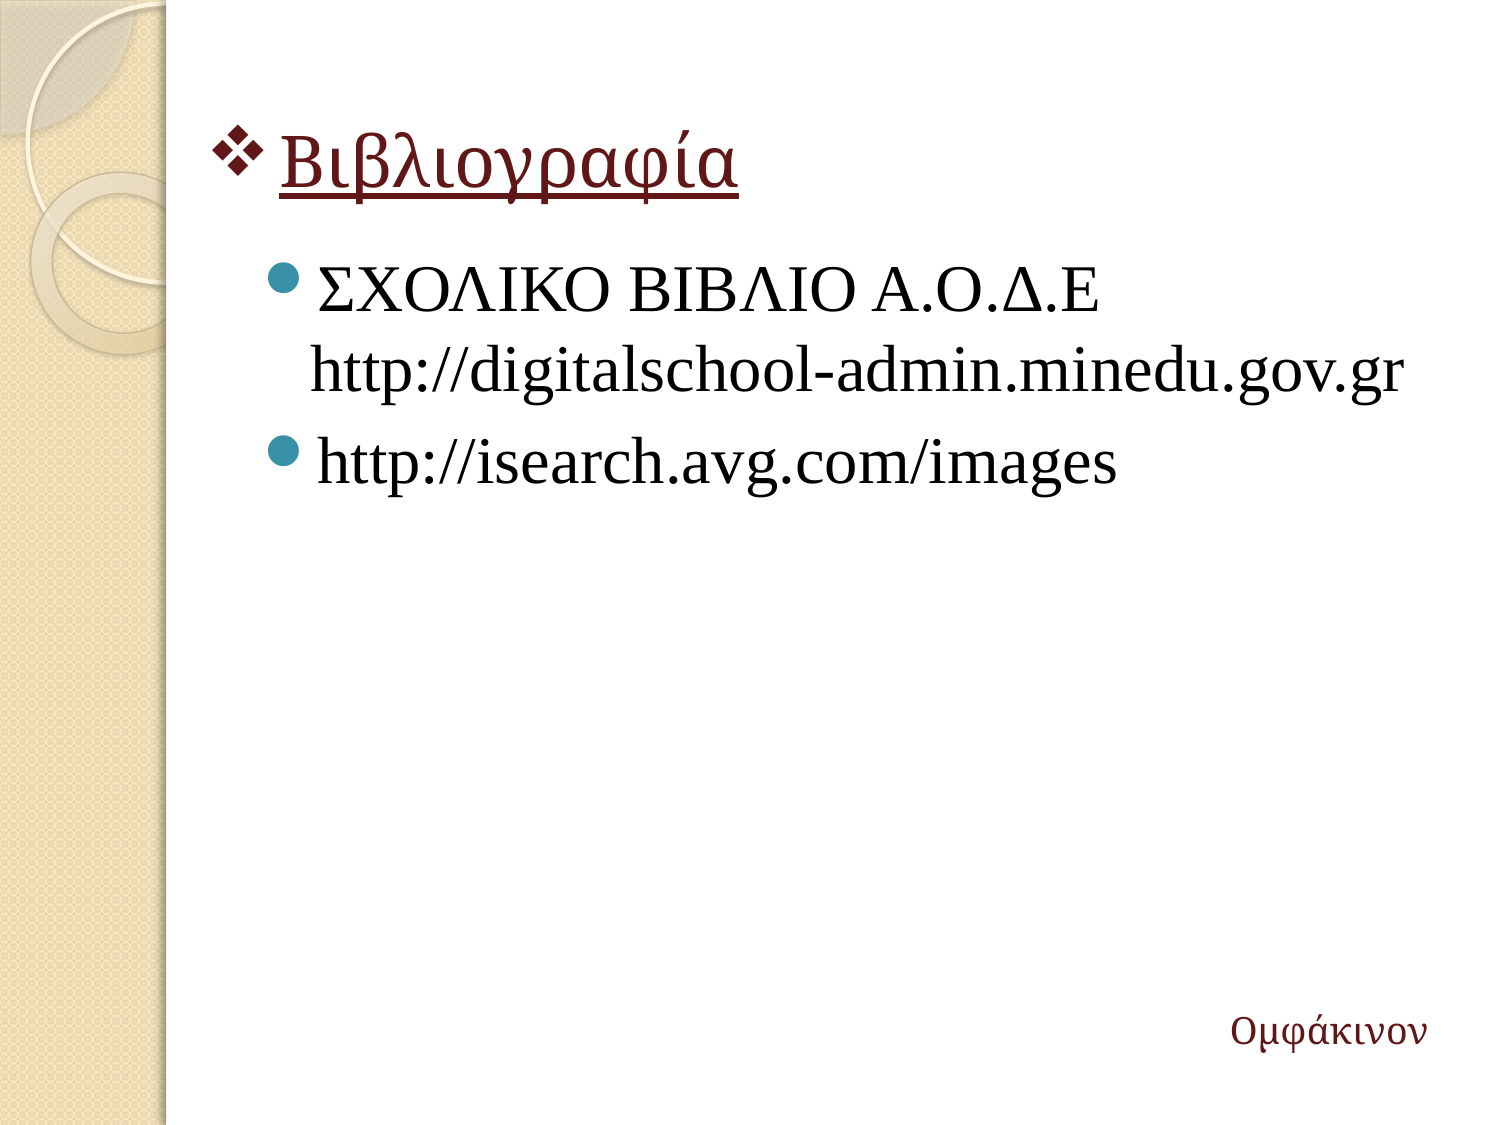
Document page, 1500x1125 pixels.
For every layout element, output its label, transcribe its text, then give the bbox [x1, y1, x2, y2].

list ΣΧΟΛΙΚΟ ΒΙΒΛΙΟ Α.Ο.Δ.Ε http://digitalschool-admin.minedu.gov.gr http://isearch.avg.com/images [235, 237, 1466, 1025]
title Βιβλιογραφία [191, 108, 1422, 296]
text_box Ομφάκινον [1215, 999, 1444, 1060]
